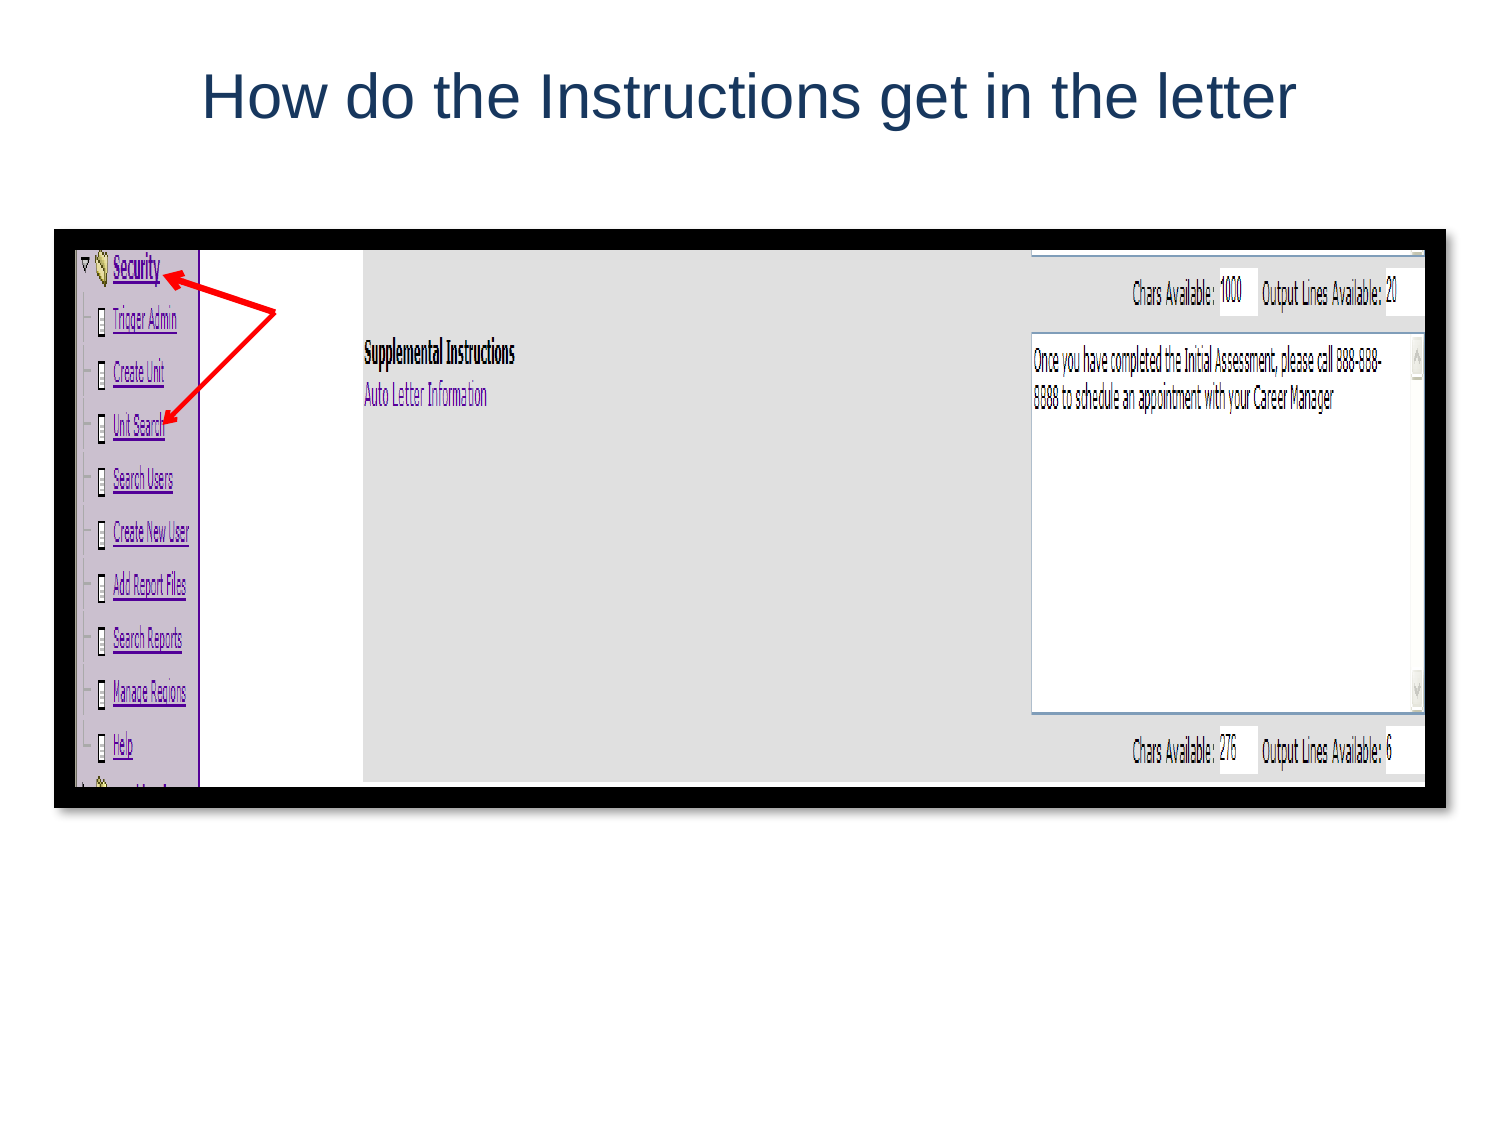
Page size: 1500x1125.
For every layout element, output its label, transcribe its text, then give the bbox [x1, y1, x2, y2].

title How do the Instructions get in the letter [75, 24, 1425, 163]
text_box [162, 274, 276, 312]
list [74, 249, 1426, 788]
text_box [162, 312, 276, 426]
